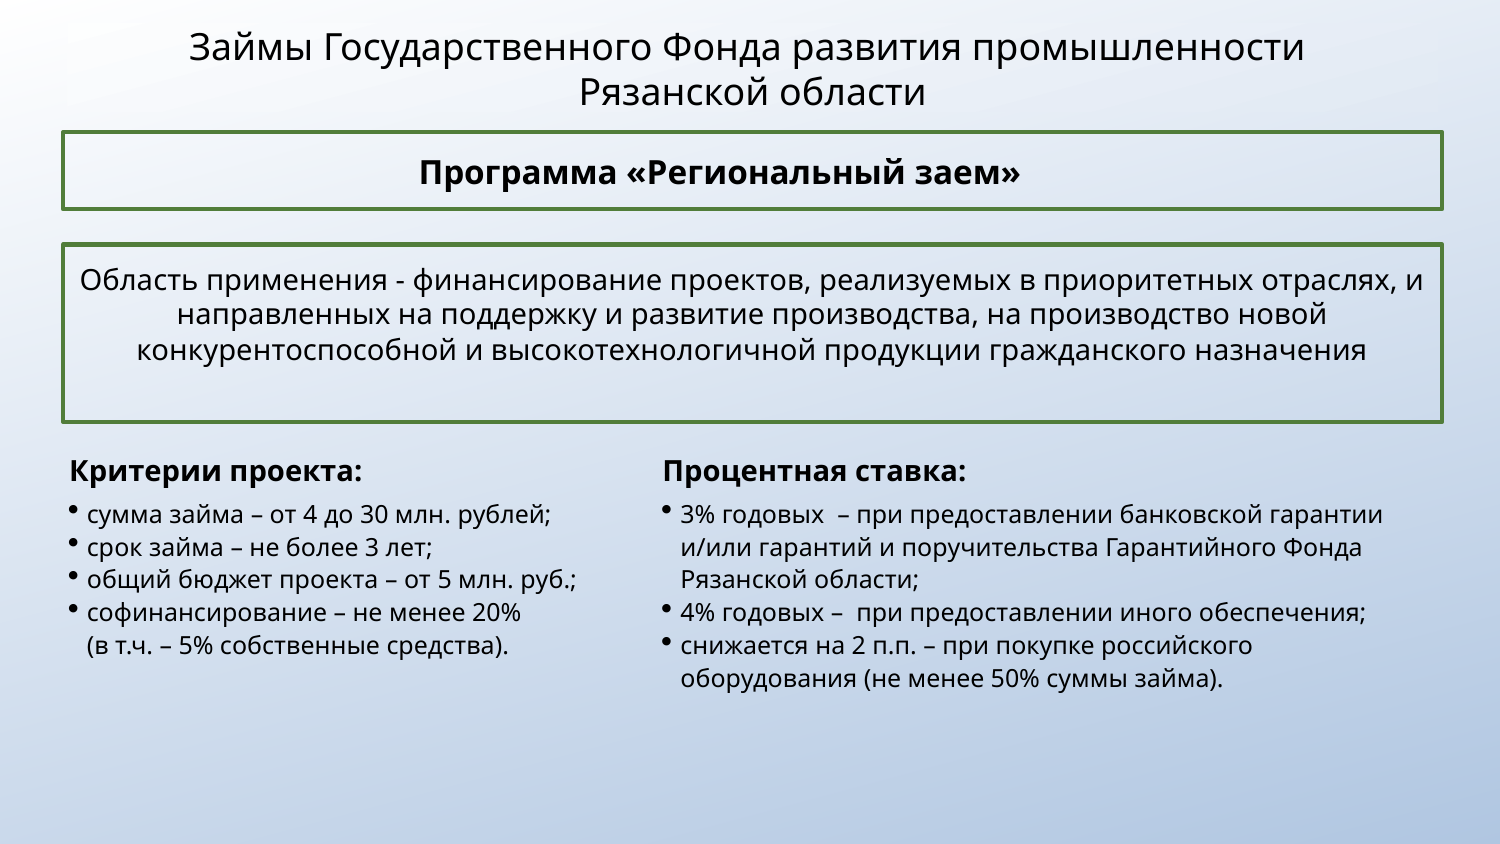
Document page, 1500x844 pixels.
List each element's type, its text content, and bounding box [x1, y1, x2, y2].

text_box Область применения - финансирование проектов, реализуемых в приоритетных отраслях, и направленных на поддержку и развитие производства, на производство новой конкурентоспособной и высокотехнологичной продукции гражданского назначения [62, 253, 1442, 374]
text_box [61, 130, 1444, 211]
title Займы Государственного Фонда развития промышленности Рязанской области [67, 23, 1438, 112]
text_box Процентная ставка: 3% годовых – при предоставлении банковской гарантии и/или гарантий и поручительства Гарантийного Фонда Рязанской области; 4% годовых – при предоставлении иного обеспечения; снижается на 2 п.п. – при покупке российского оборудования (не менее 50% суммы займа). [647, 444, 1448, 700]
text_box Программа «Региональный заем» [41, 143, 1400, 199]
text_box [61, 242, 1444, 424]
text_box Критерии проекта: сумма займа – от 4 до 30 млн. рублей; срок займа – не более 3 лет; общий бюджет проекта – от 5 млн. руб.; софинансирование – не менее 20% (в т.ч. – 5% собственные средства). [54, 444, 647, 667]
